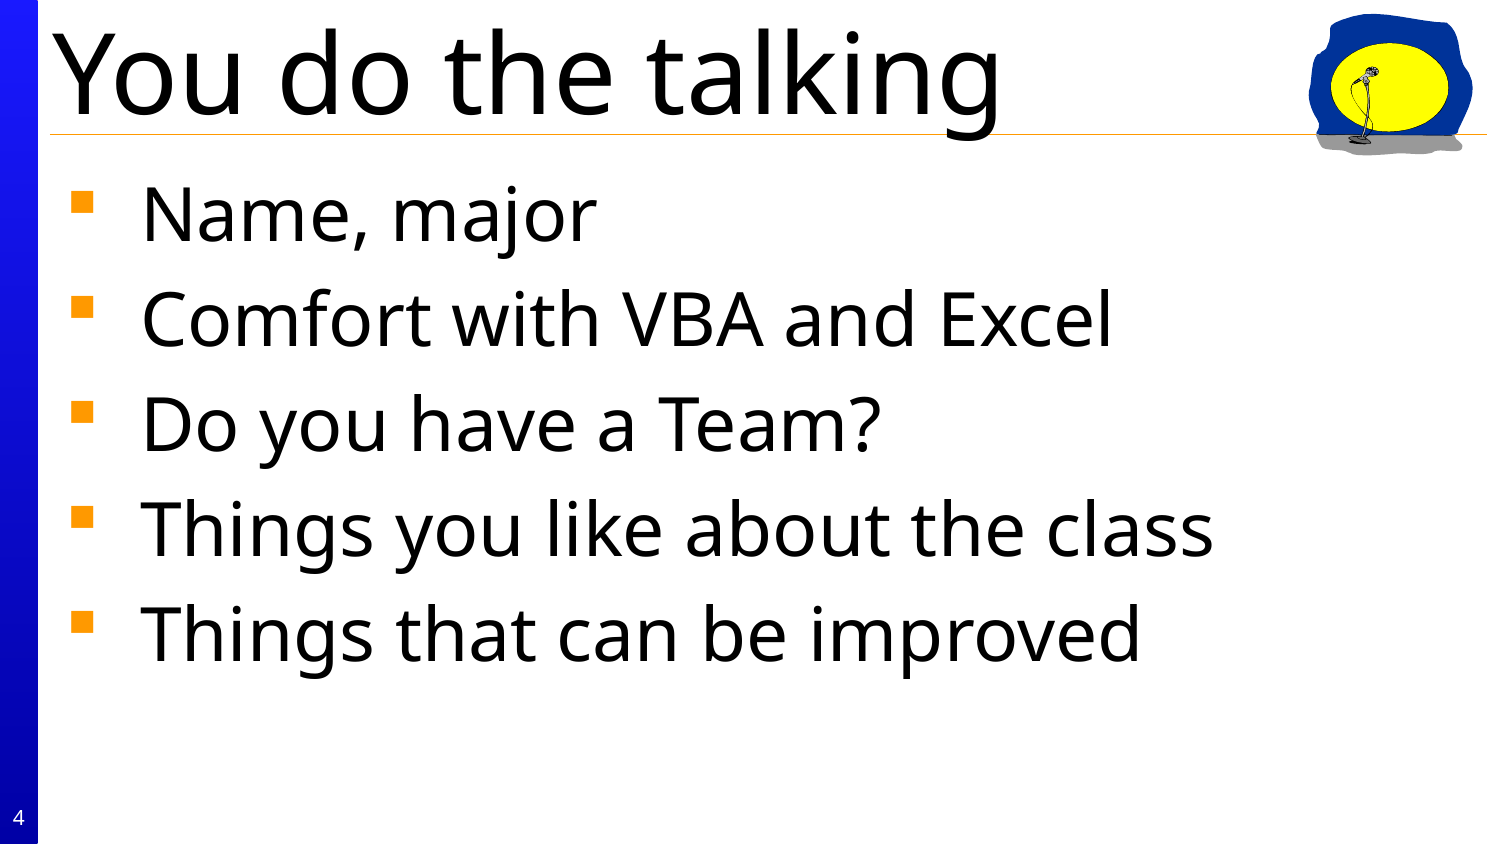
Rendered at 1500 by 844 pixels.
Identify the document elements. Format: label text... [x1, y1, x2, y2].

list Name, major Comfort with VBA and Excel Do you have a Team? Things you like about the class Things that can be improved [50, 159, 1338, 822]
slide_number 4 [0, 796, 38, 842]
